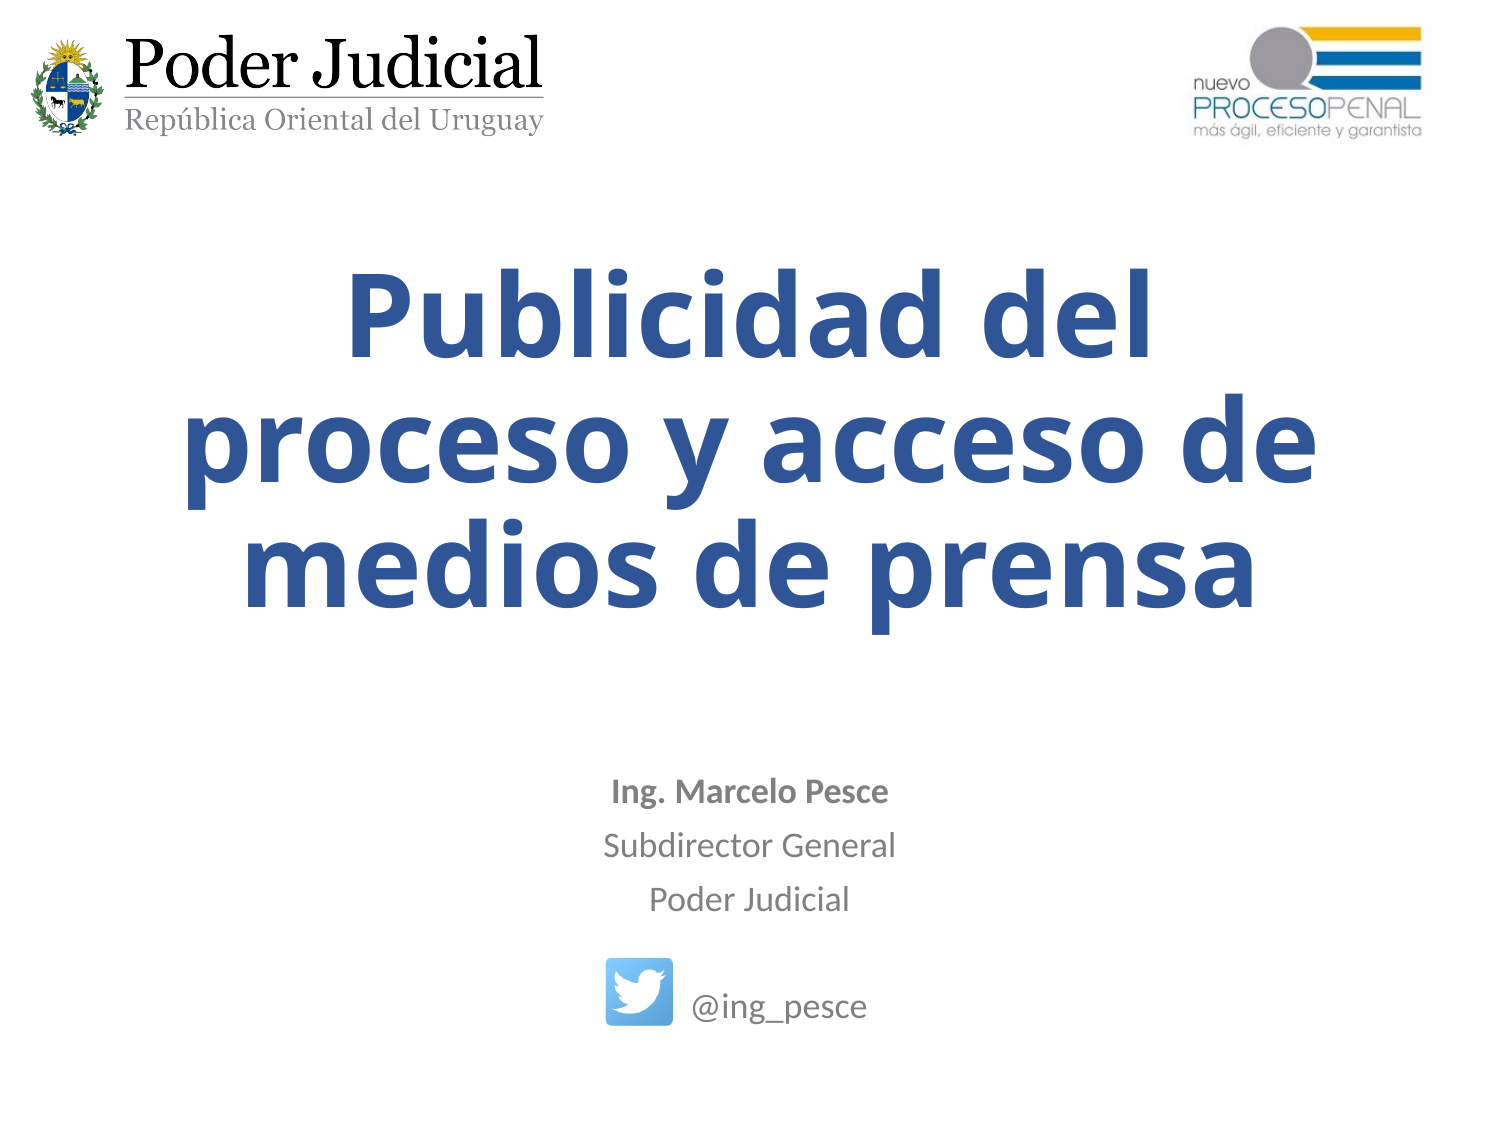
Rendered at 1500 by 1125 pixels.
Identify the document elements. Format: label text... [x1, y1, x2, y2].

picture [14, 16, 562, 151]
title Publicidad del proceso y acceso de medios de prensa [112, 248, 1388, 641]
picture [1177, 16, 1432, 150]
subtitle Ing. Marcelo Pesce Subdirector General Poder Judicial @ing_pesce [187, 765, 1313, 1037]
picture [601, 954, 676, 1029]
